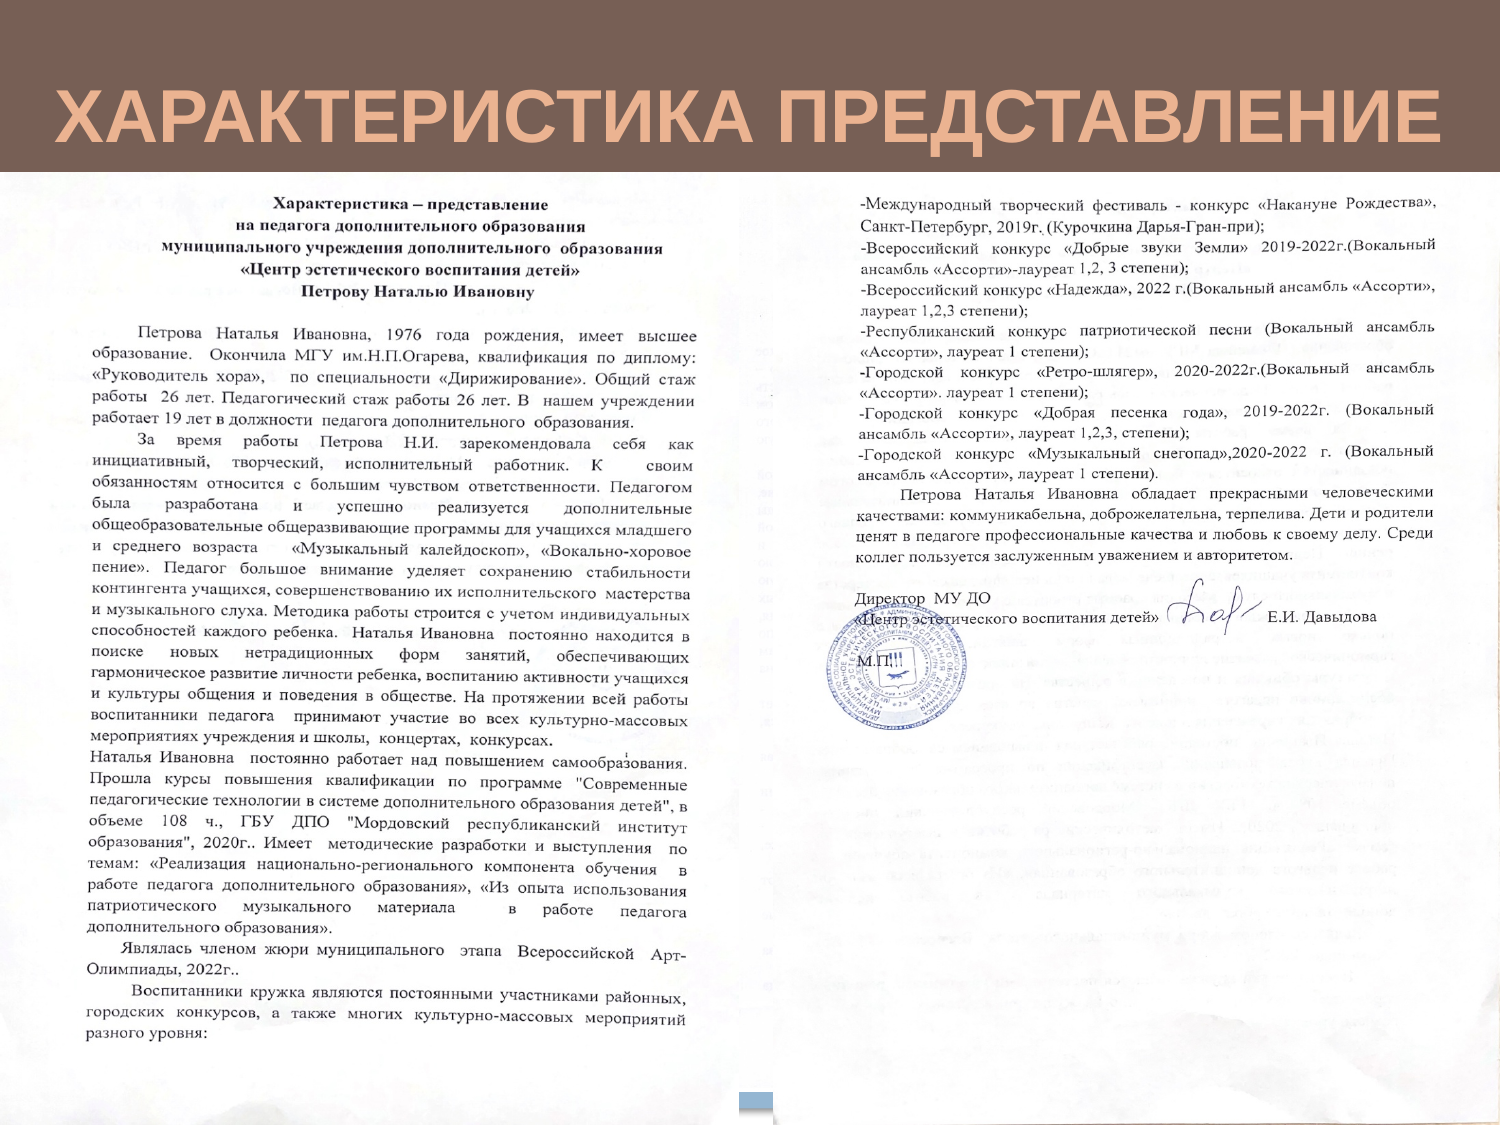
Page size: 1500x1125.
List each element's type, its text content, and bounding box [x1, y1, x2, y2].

title Характеристика представление [0, 54, 1500, 172]
picture [0, 172, 1500, 1125]
